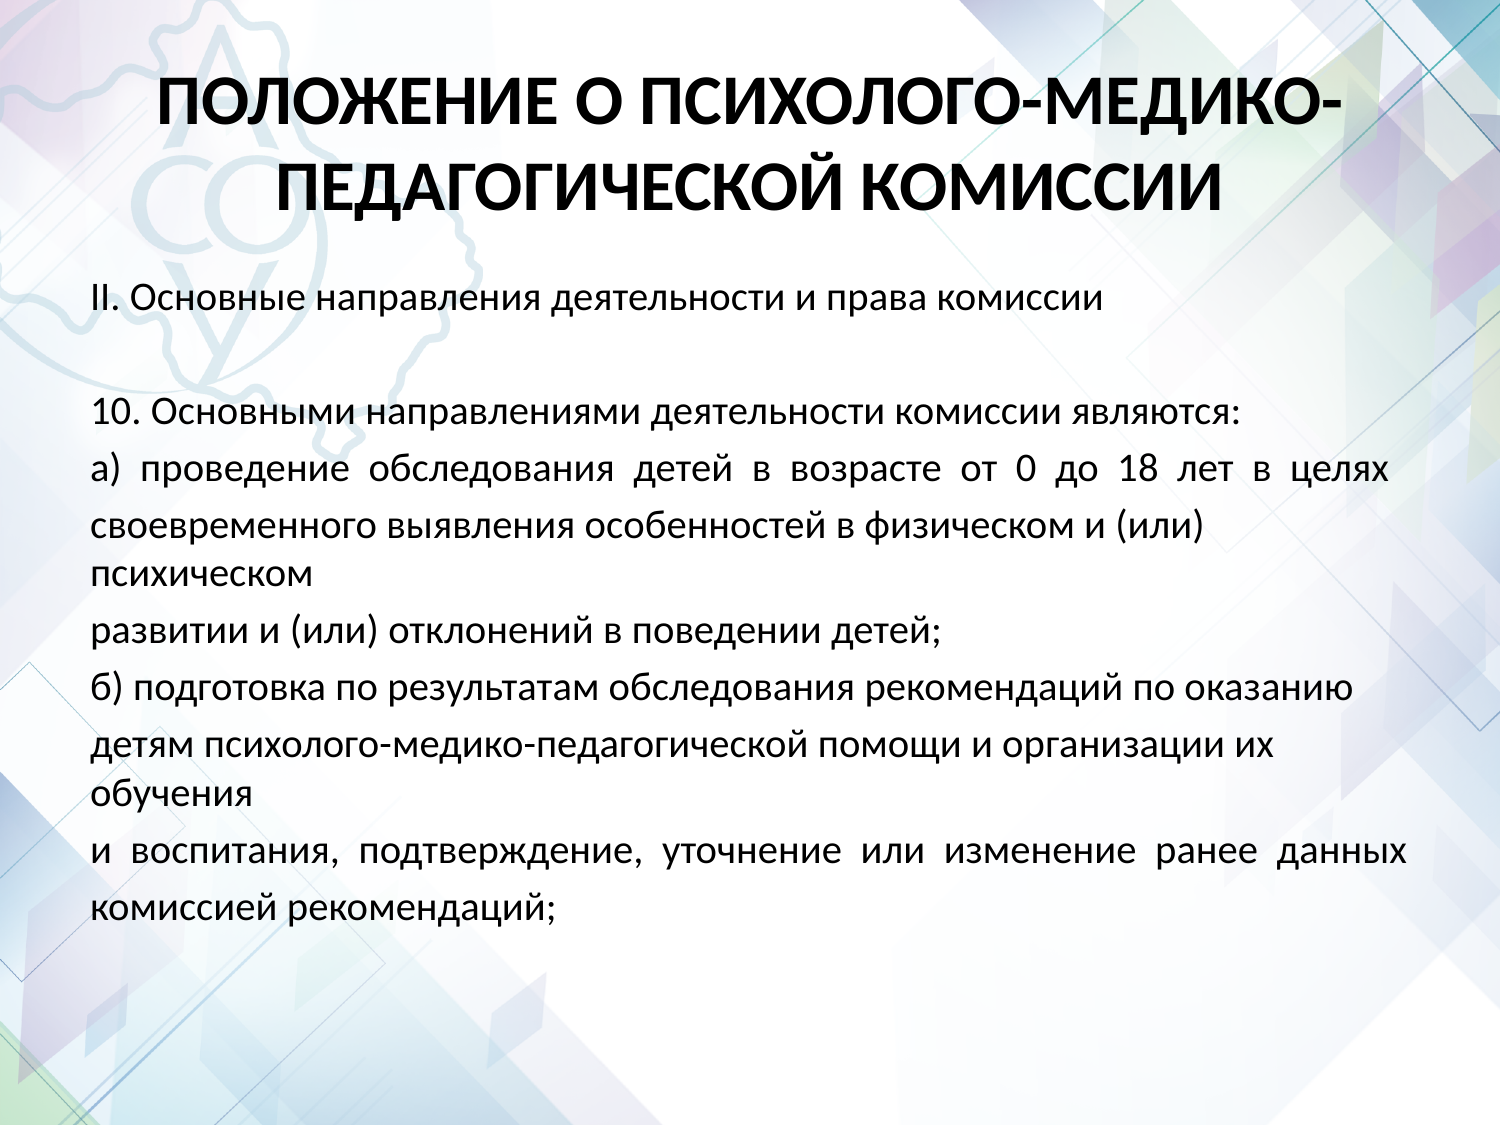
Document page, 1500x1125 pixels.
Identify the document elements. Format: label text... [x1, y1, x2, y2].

title ПОЛОЖЕНИЕ О ПСИХОЛОГО-МЕДИКО-ПЕДАГОГИЧЕСКОЙ КОМИССИИ [75, 45, 1425, 233]
picture [0, 0, 1500, 1125]
list II. Основные направления деятельности и права комиссии 10. Основными направлениями деятельности комиссии являются: а) проведение обследования детей в возрасте от 0 до 18 лет в целях своевременного выявления особенностей в физическом и (или) психическом развитии и (или) отклонений в поведении детей; б) подготовка по результатам обследования рекомендаций по оказанию детям психолого-медико-педагогической помощи и организации их обучения и воспитания, подтверждение, уточнение или изменение ранее данных комиссией рекомендаций; [75, 262, 1425, 1005]
